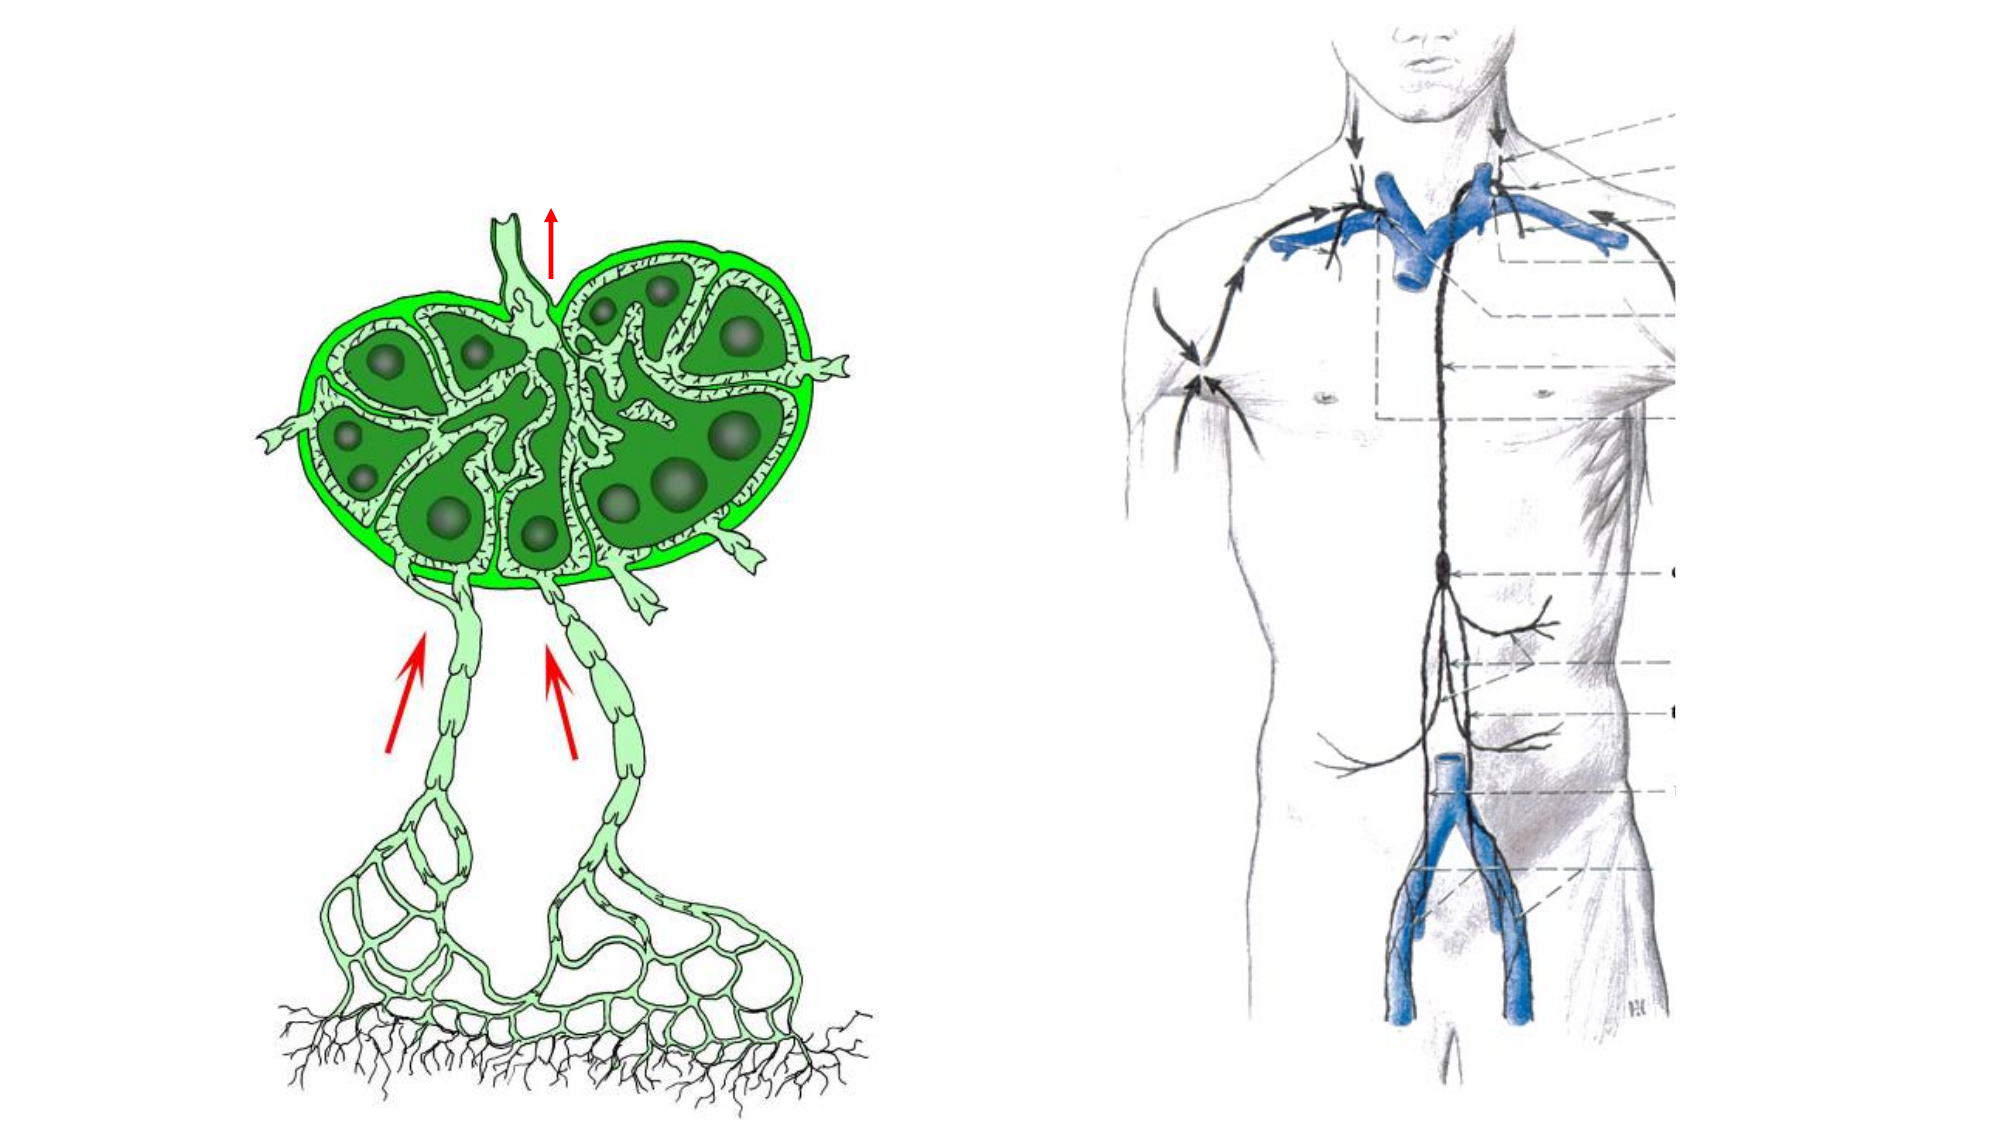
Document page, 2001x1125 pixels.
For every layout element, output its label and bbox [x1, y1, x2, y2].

picture [249, 207, 879, 1125]
subtitle [249, 148, 1000, 1125]
picture [1108, 24, 1676, 1095]
